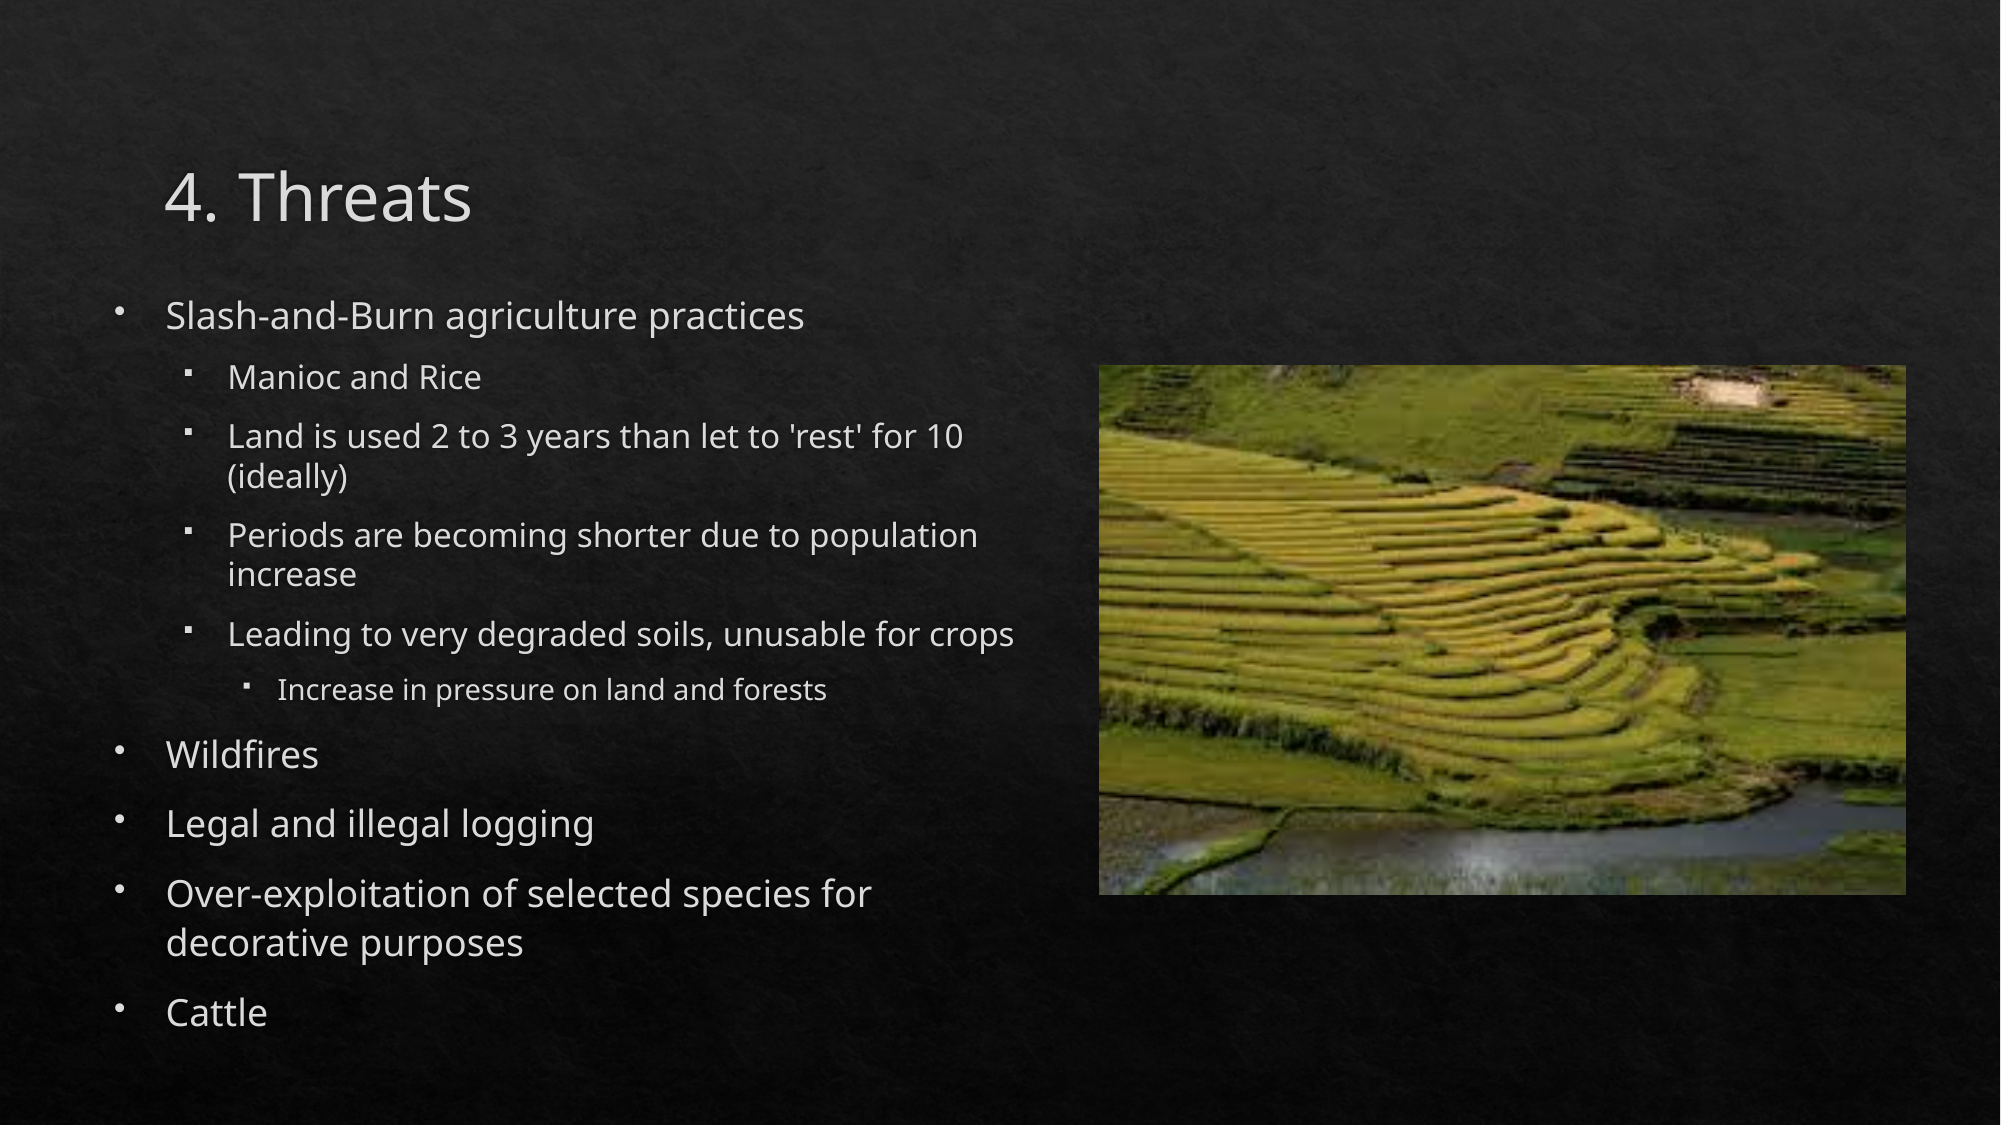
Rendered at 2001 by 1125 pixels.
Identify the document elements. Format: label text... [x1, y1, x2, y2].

text_box [0, 0, 2000, 1125]
picture [1099, 364, 1906, 895]
text_box Slash-and-Burn agriculture practices Manioc and Rice Land is used 2 to 3 years than let to 'rest' for 10 (ideally) Periods are becoming shorter due to population increase Leading to very degraded soils, unusable for crops Increase in pressure on land and forests Wildfires Legal and illegal logging Over-exploitation of selected species for decorative purposes Cattle [94, 279, 1075, 1056]
text_box 4. Threats [149, 120, 1000, 276]
